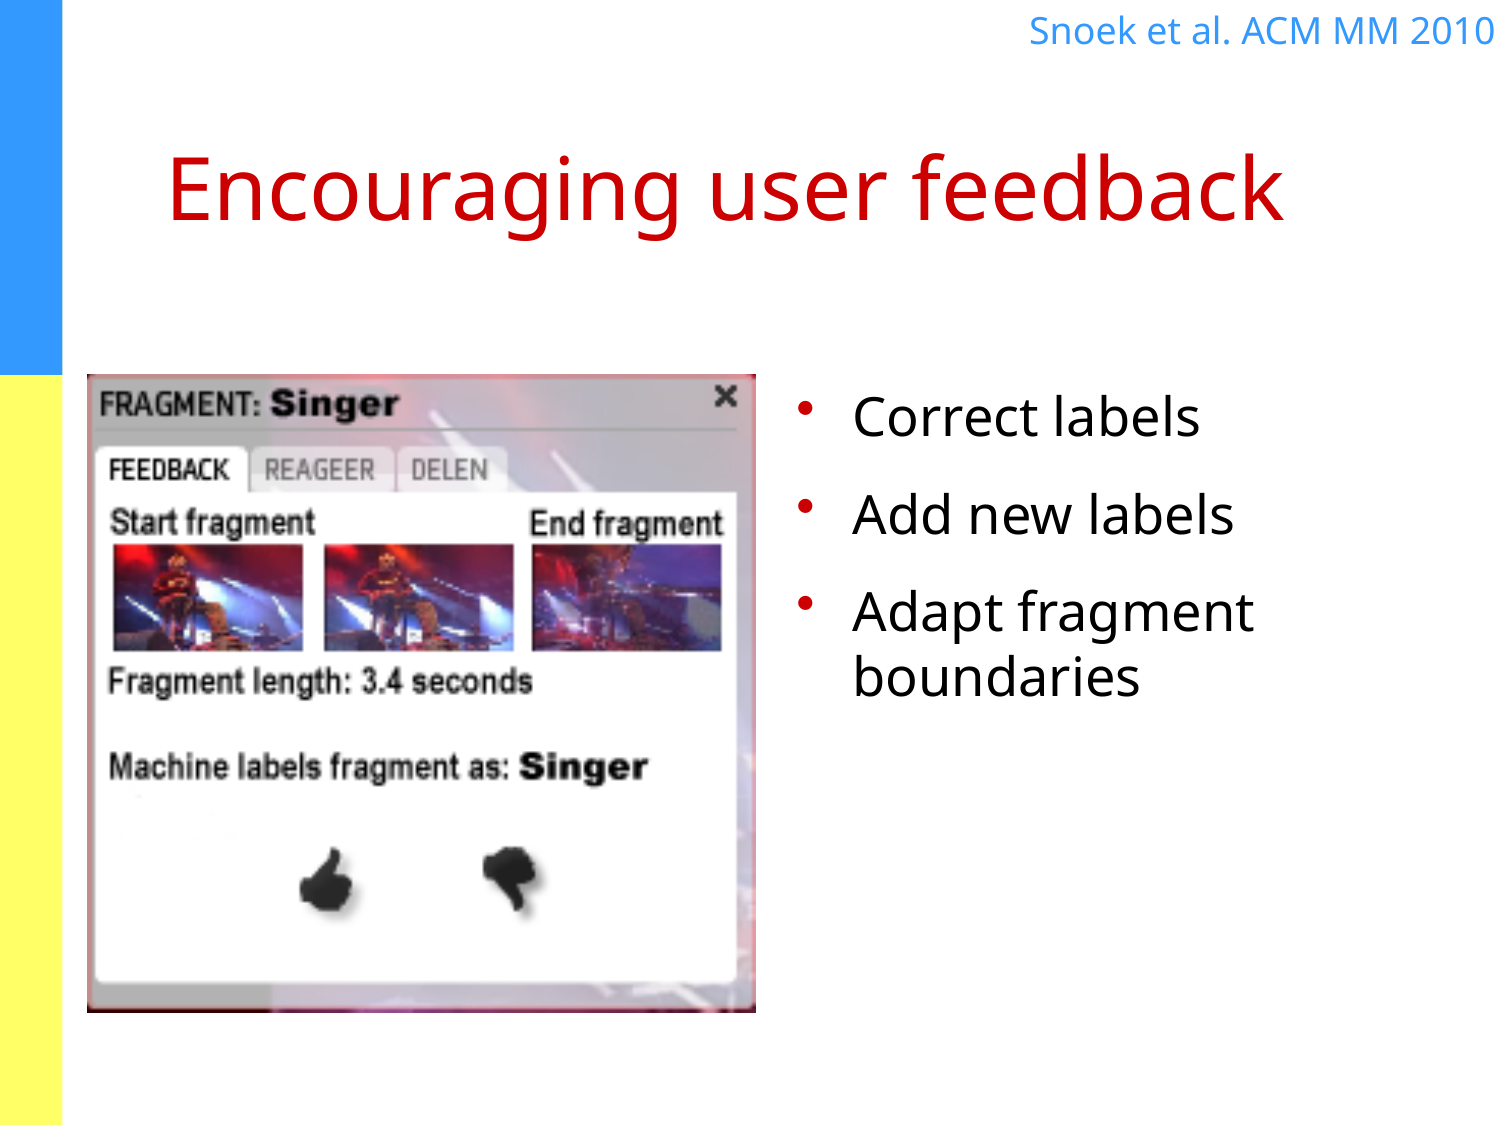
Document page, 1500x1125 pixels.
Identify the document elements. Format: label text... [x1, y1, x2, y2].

list Correct labels Add new labels Adapt fragment boundaries [780, 374, 1388, 976]
picture [87, 374, 756, 1013]
title Encouraging user feedback [149, 99, 1351, 288]
text_box Snoek et al. ACM MM 2010 [1014, 0, 1500, 60]
